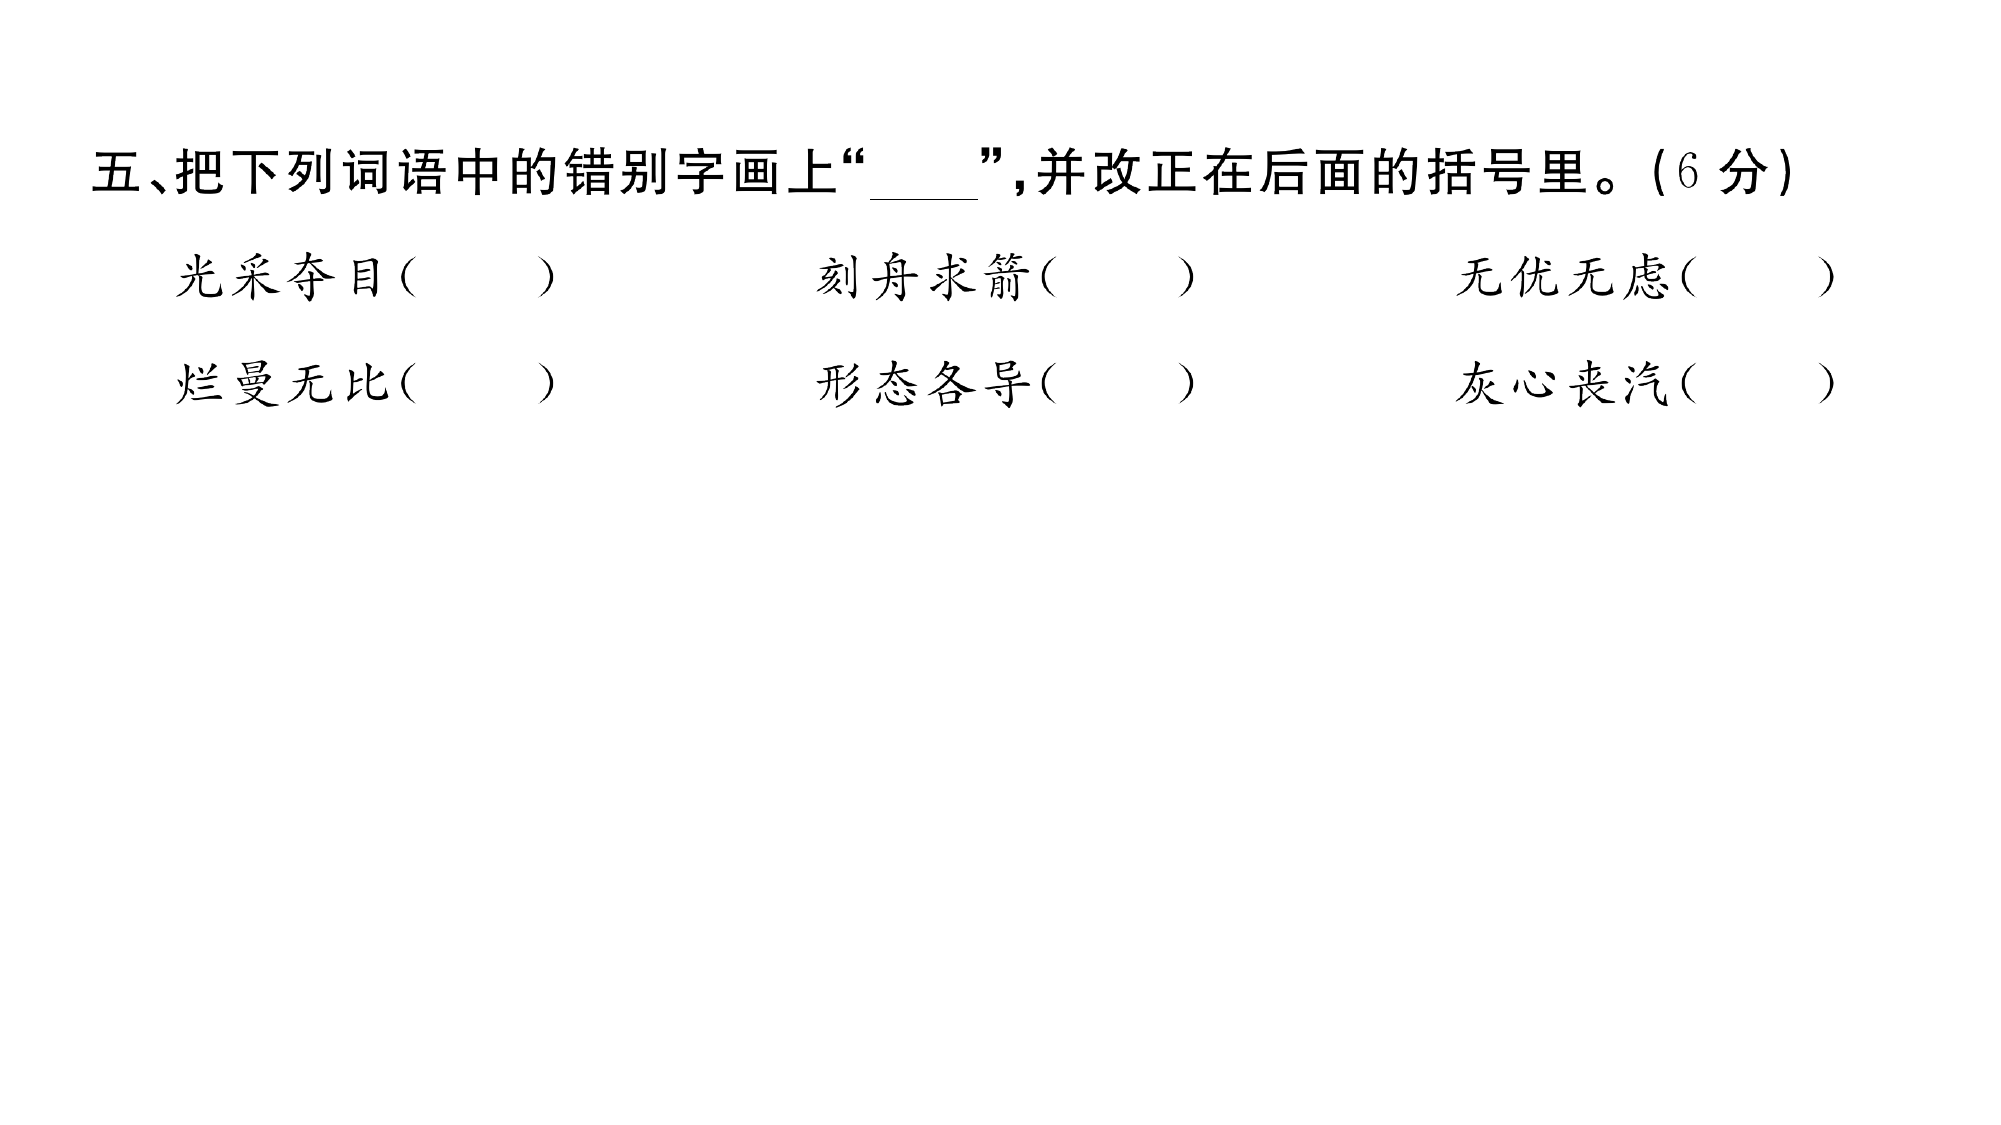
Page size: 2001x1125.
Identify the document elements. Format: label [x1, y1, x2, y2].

picture [88, 118, 1979, 439]
